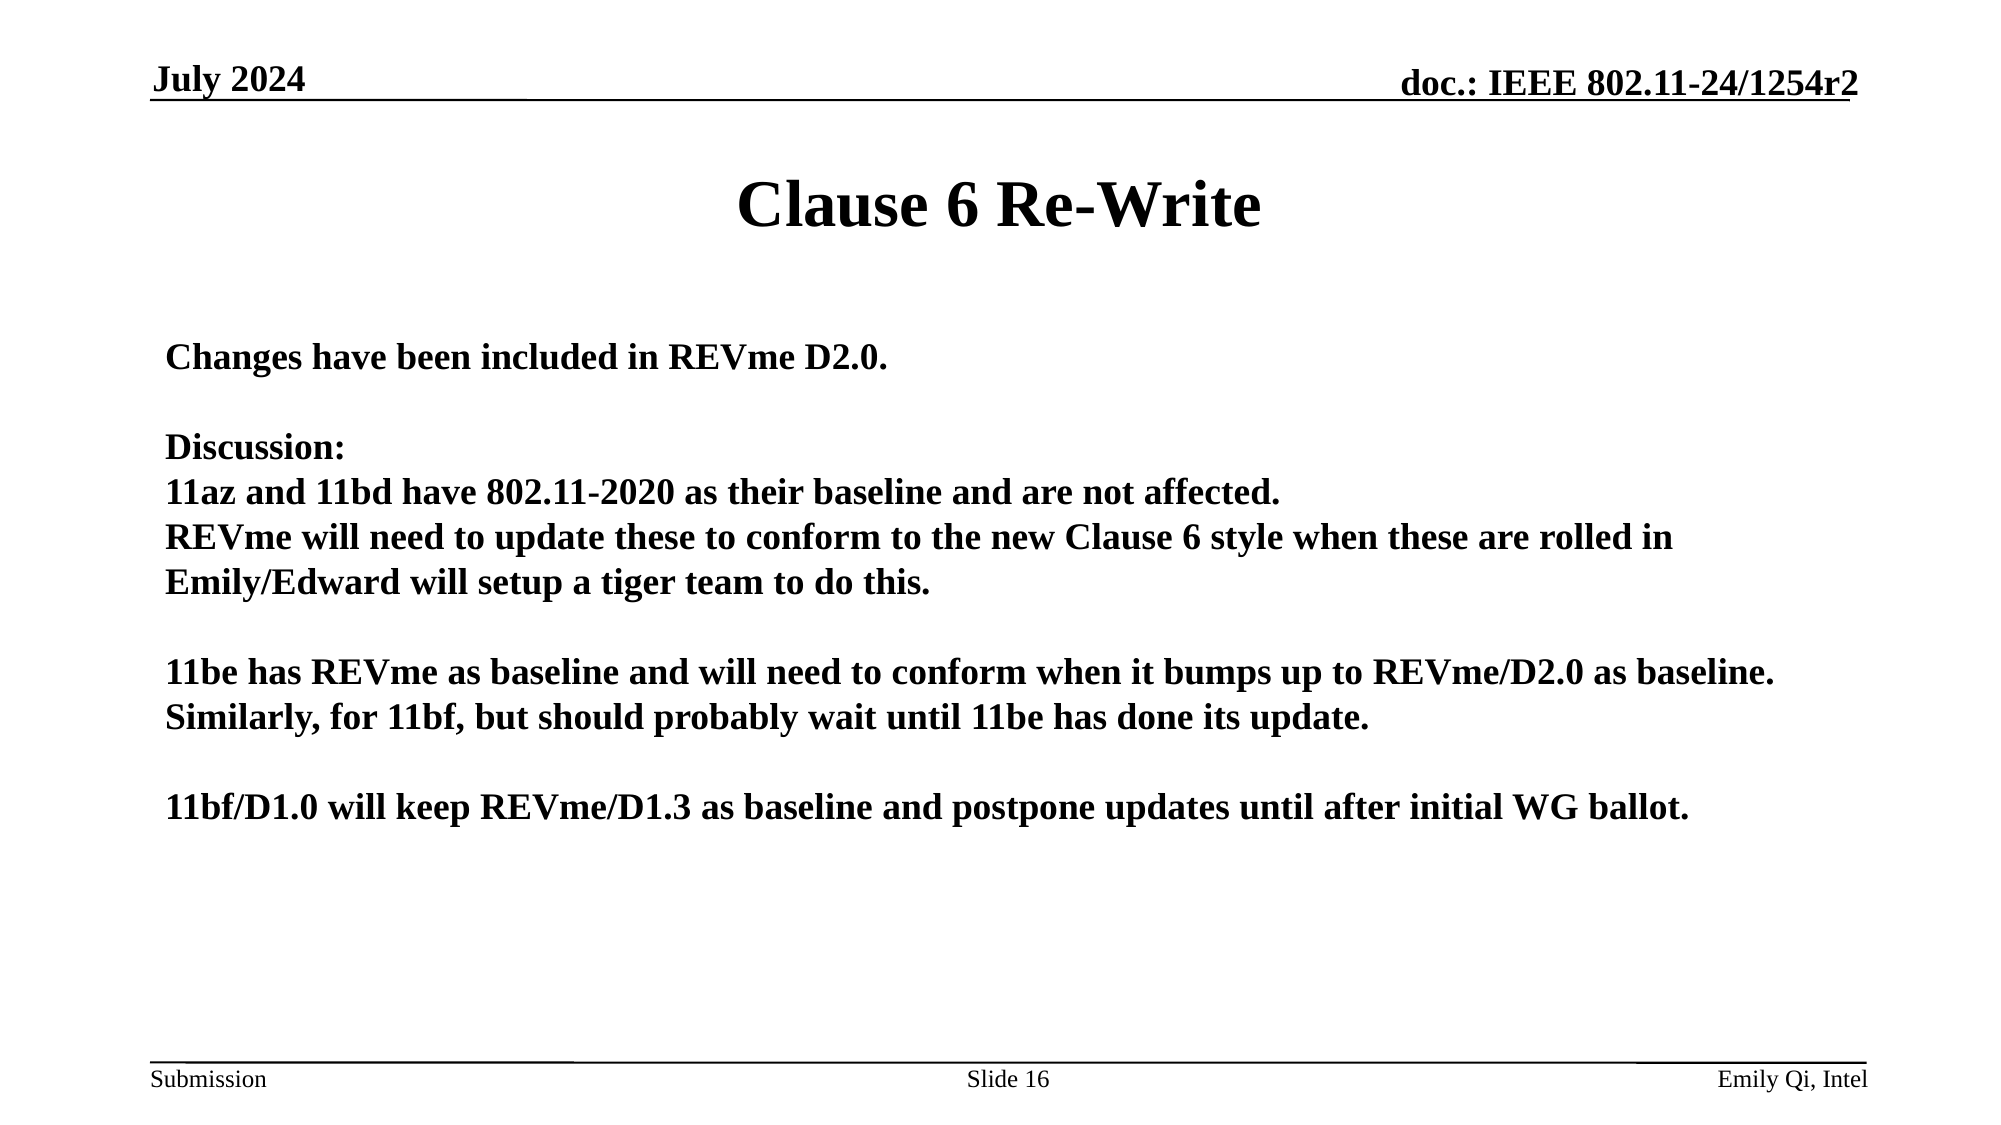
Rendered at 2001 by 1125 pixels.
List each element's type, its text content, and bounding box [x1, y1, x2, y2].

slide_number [152, 54, 563, 100]
title Clause 6 Re-Write [149, 112, 1850, 288]
footer Emily Qi, Intel [1171, 1061, 1869, 1093]
list Changes have been included in REVme D2.0. Discussion: 11az and 11bd have 802.11-2020 as their baseline and are not affected. REVme will need to update these to conform to the new Clause 6 style when these are rolled in Emily/Edward will setup a tiger team to do this. 11be has REVme as baseline and will need to conform when it bumps up to REVme/D2.0 as baseline. Similarly, for 11bf, but should probably wait until 11be has done its update. 11bf/D1.0 will keep REVme/D1.3 as baseline and postpone updates until after initial WG ballot. [149, 324, 1850, 1000]
slide_number Slide 16 [950, 1061, 1067, 1123]
